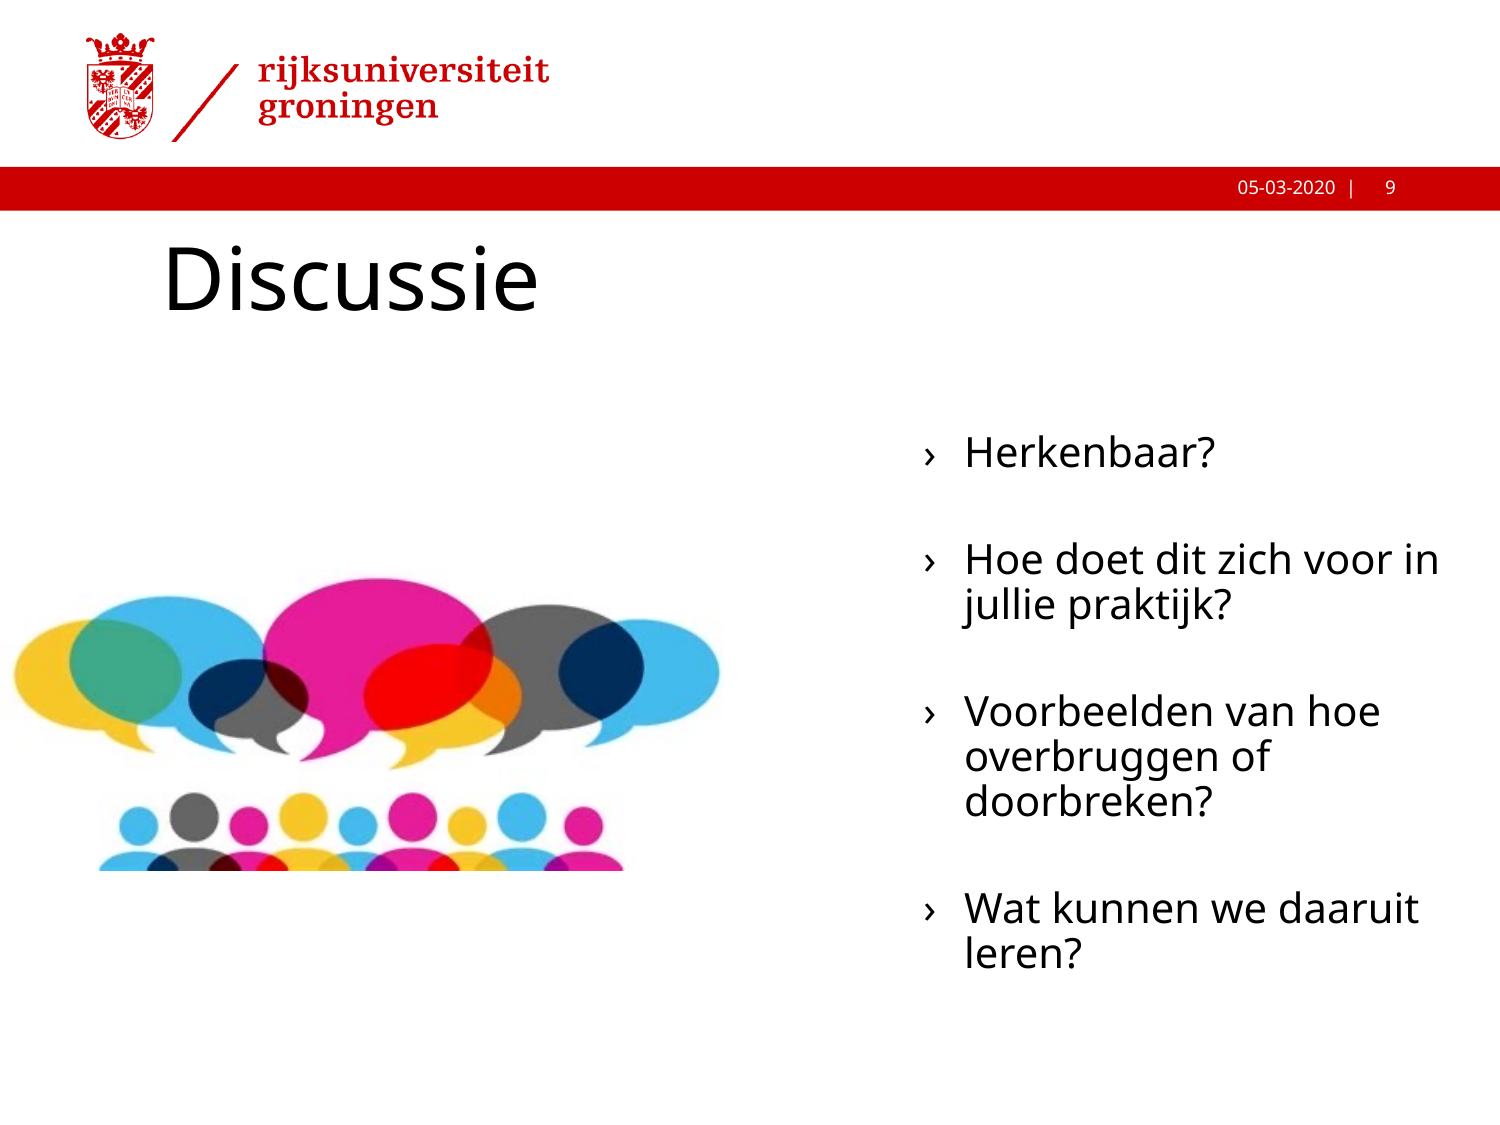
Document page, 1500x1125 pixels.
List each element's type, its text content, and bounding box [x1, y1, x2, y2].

list Herkenbaar? Hoe doet dit zich voor in jullie praktijk? Voorbeelden van hoe overbruggen of doorbreken? Wat kunnen we daaruit leren? [762, 365, 1500, 1075]
picture [86, 33, 549, 142]
title Discussie [0, 210, 1500, 341]
picture [0, 569, 738, 871]
